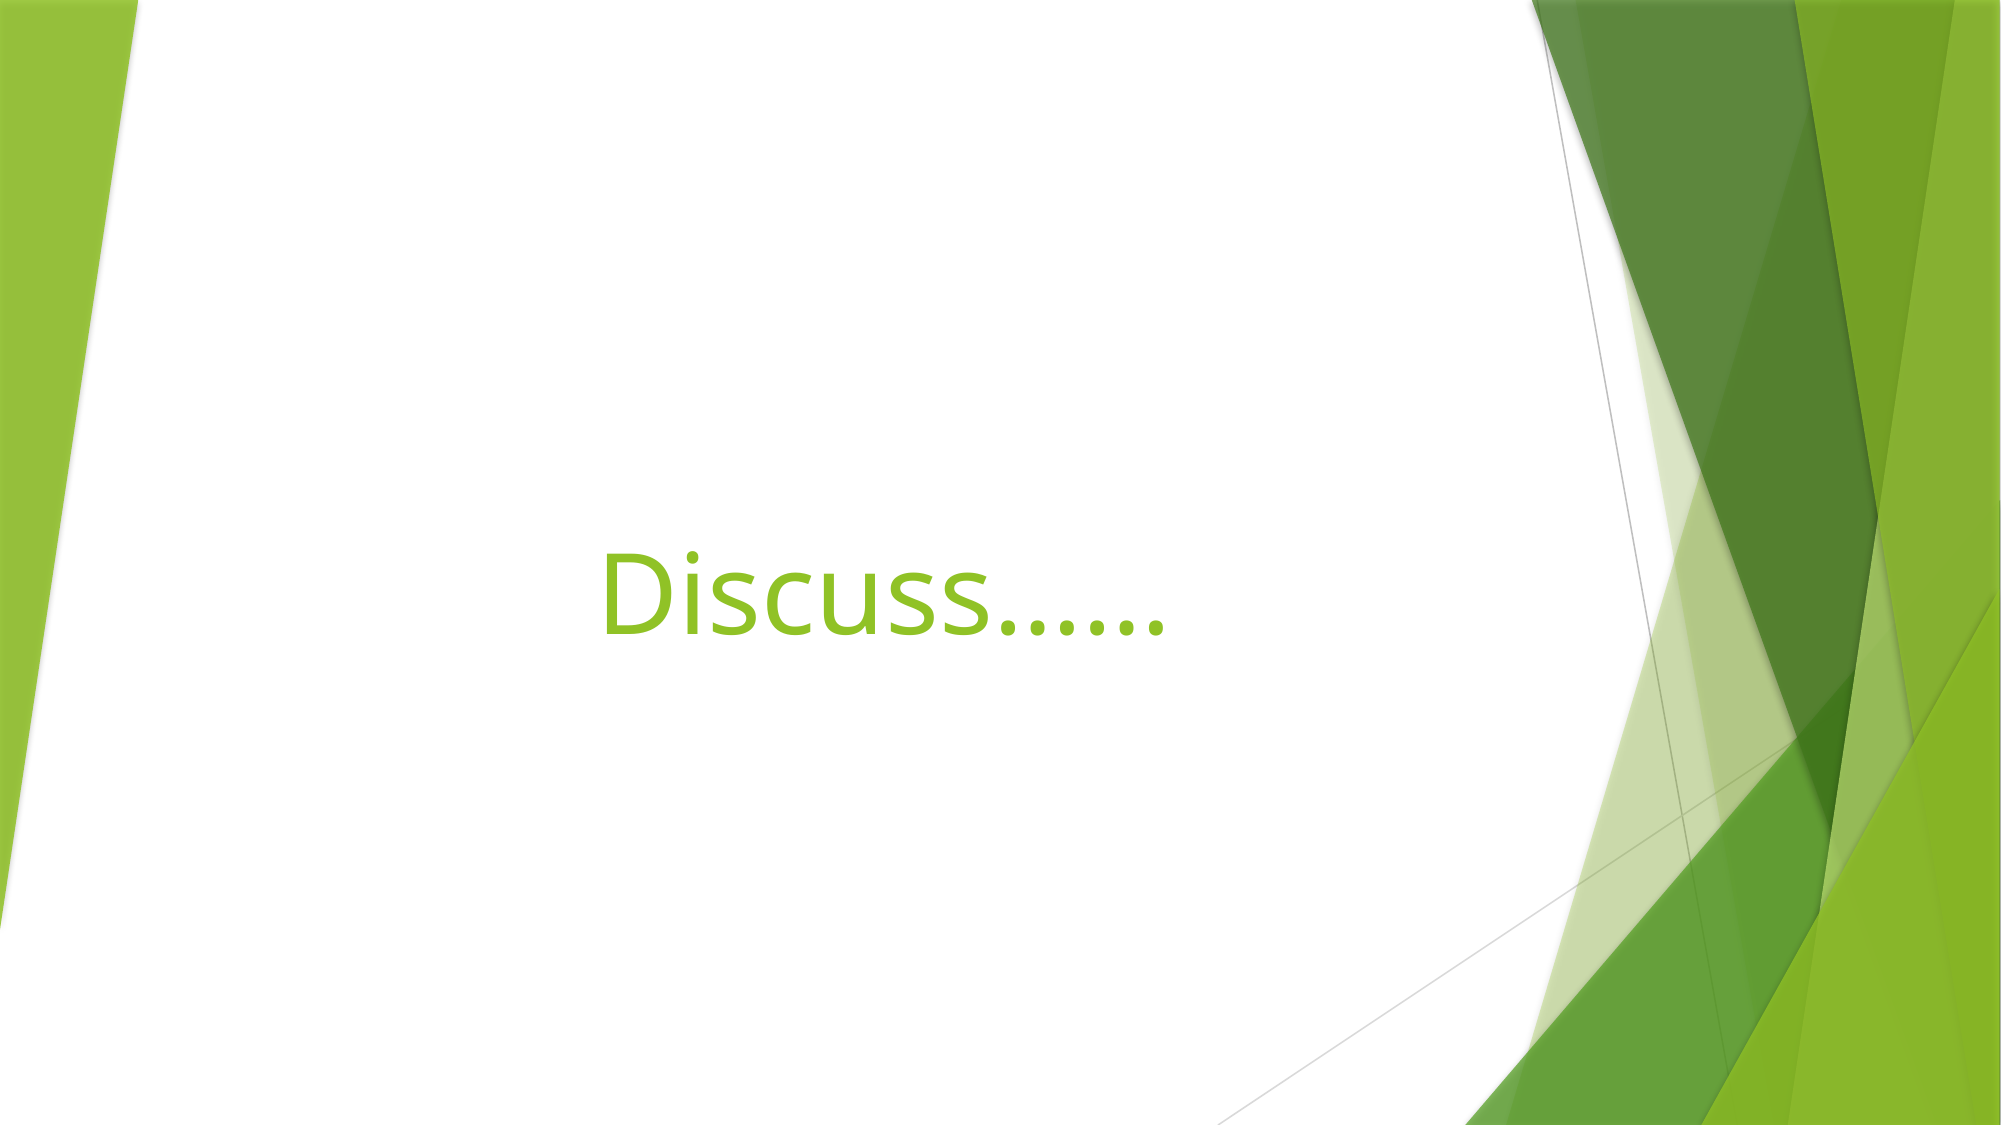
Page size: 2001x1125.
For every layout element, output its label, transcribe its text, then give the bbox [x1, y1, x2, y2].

title Discuss…… [247, 394, 1522, 665]
